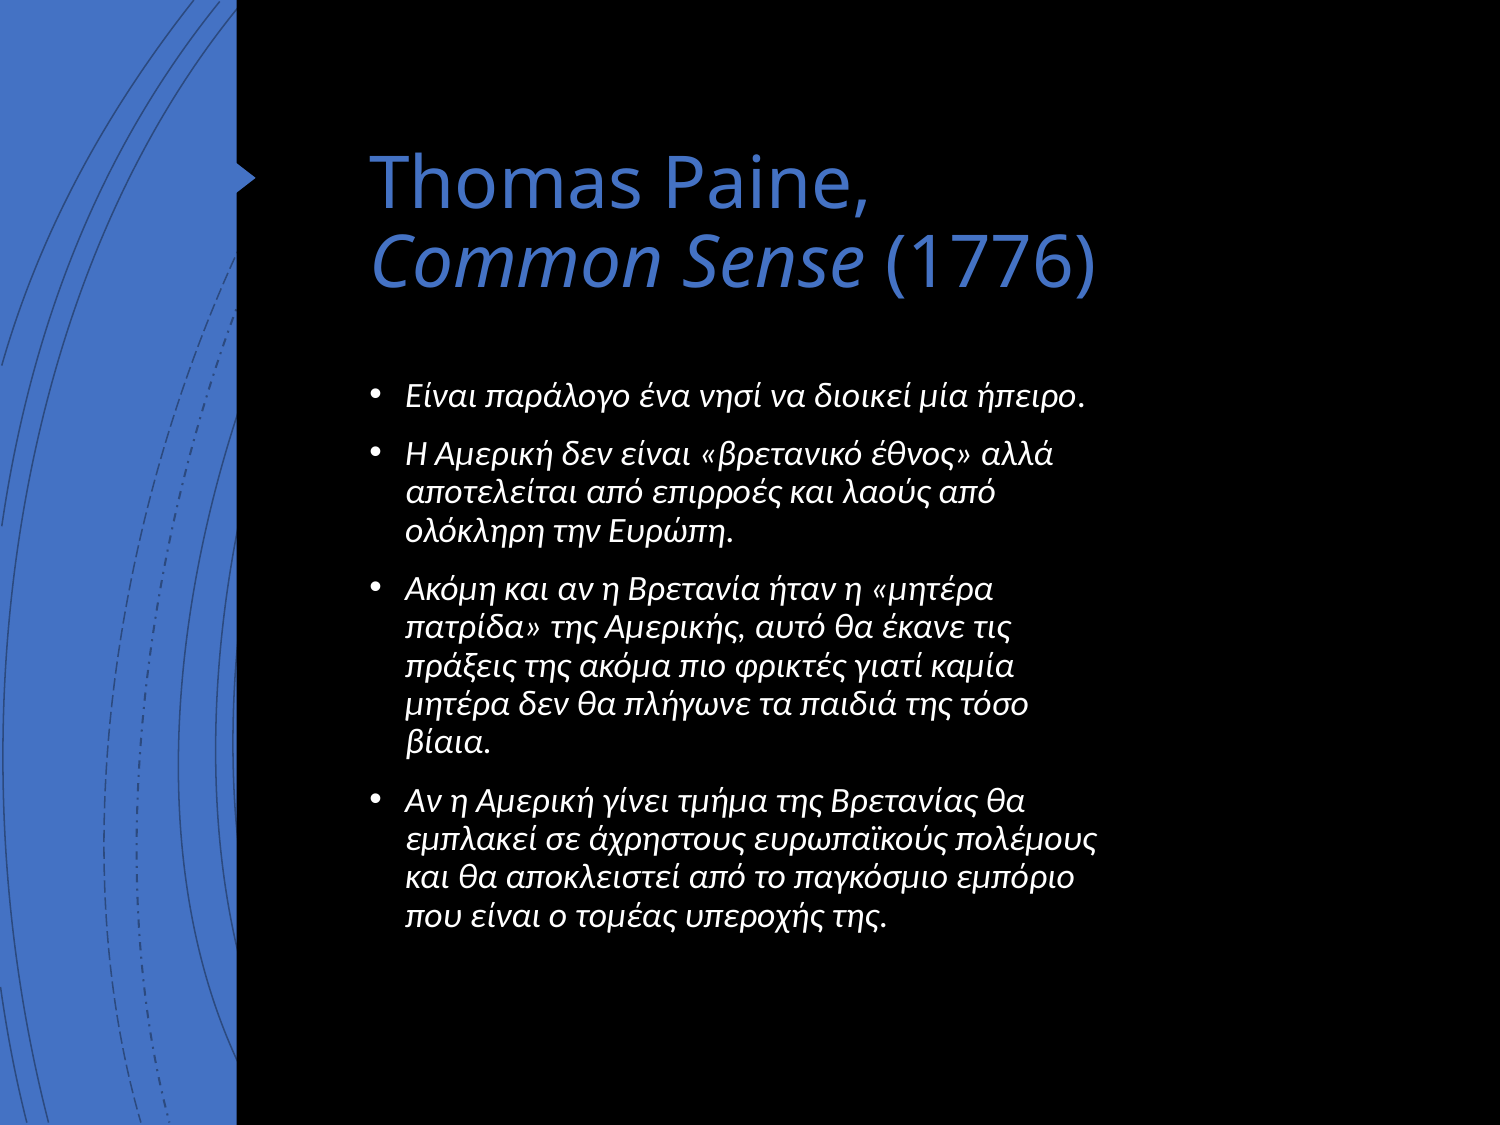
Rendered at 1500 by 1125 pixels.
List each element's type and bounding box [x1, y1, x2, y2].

text_box [0, 0, 1497, 1125]
